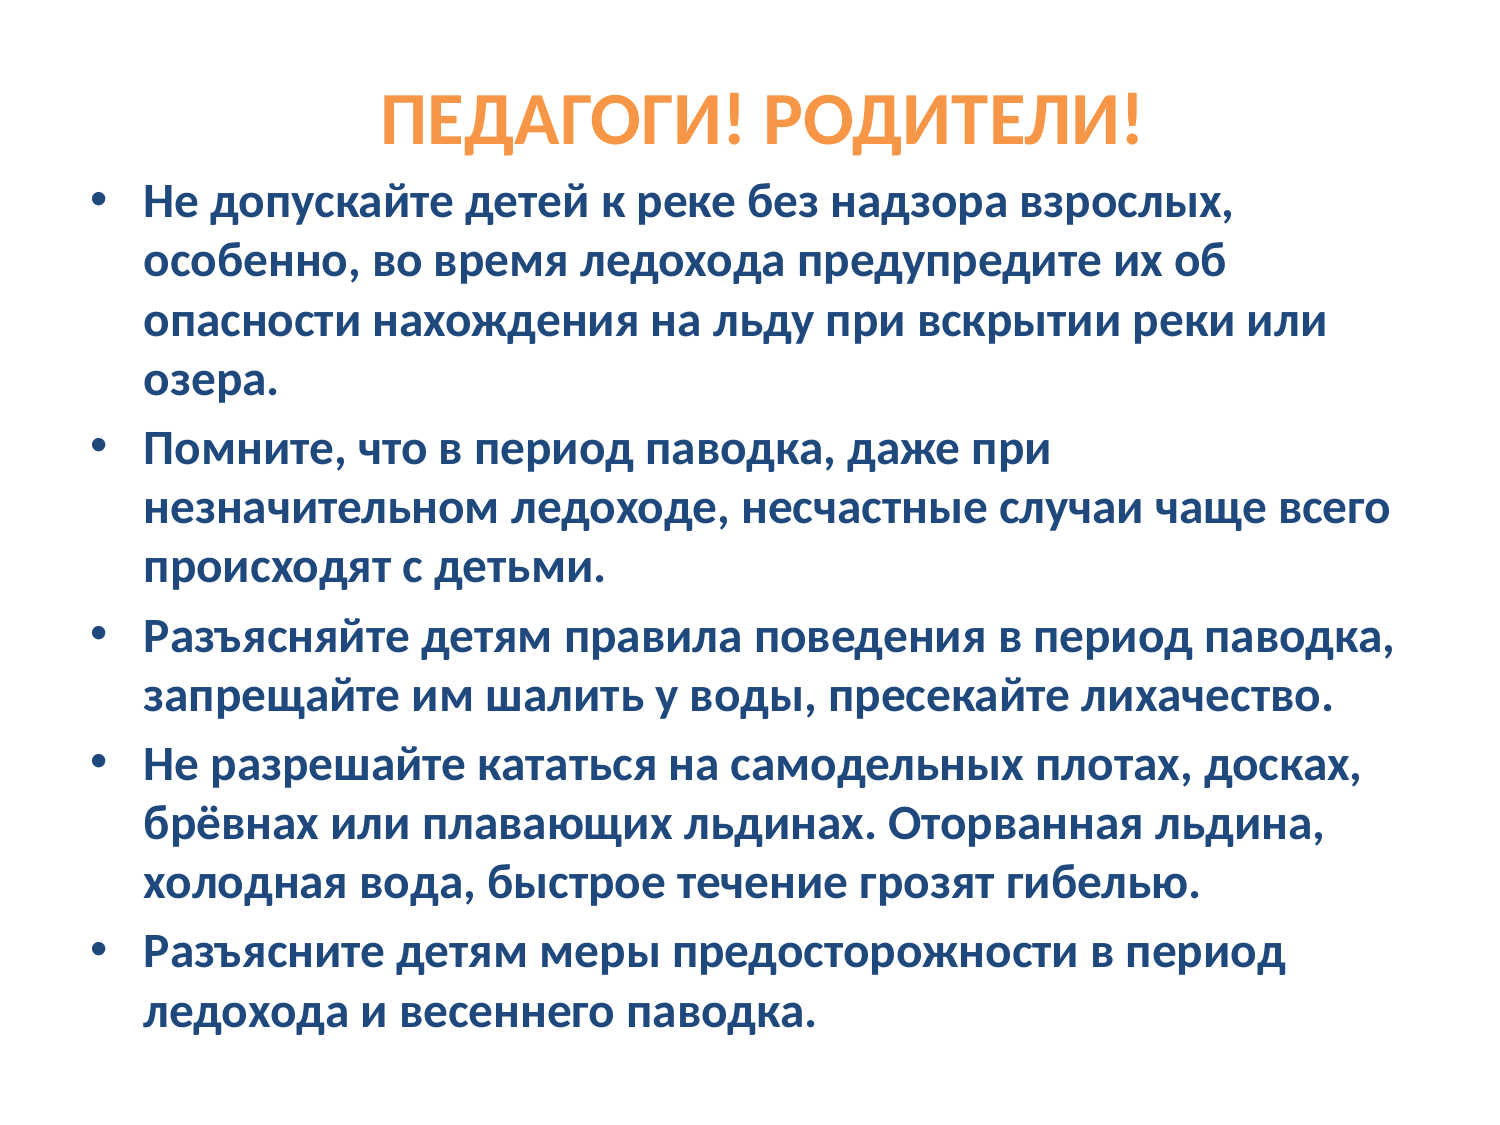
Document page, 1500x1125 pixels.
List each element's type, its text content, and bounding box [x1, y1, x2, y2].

title ПЕДАГОГИ! РОДИТЕЛИ! [88, 42, 1439, 188]
list Не допускайте детей к реке без надзора взрослых, особенно, во время ледохода предупредите их об опасности нахождения на льду при вскрытии реки или озера. Помните, что в период паводка, даже при незначительном ледоходе, несчастные случаи чаще всего происходят с детьми. Разъясняйте детям правила поведения в период паводка, запрещайте им шалить у воды, пресекайте лихачество. Не разрешайте кататься на самодельных плотах, досках, брёвнах или плавающих льдинах. Оторванная льдина, холодная вода, быстрое течение грозят гибелью. Разъясните детям меры предосторожности в период ледохода и весеннего паводка. [75, 160, 1425, 1083]
